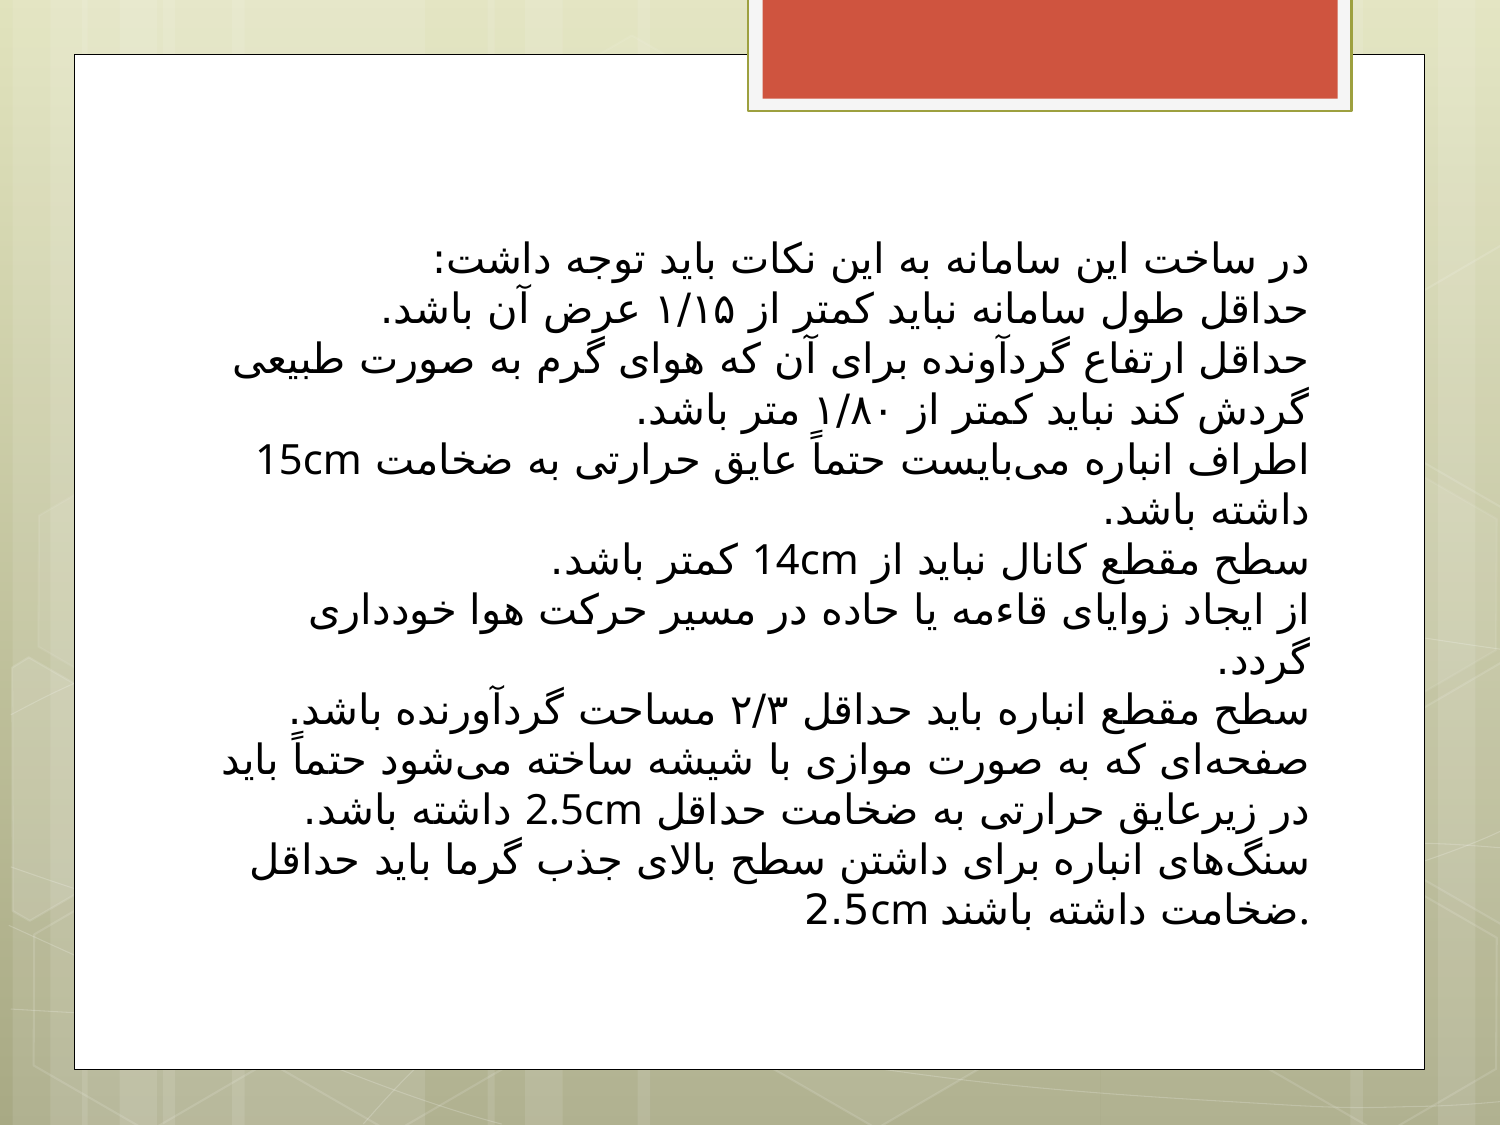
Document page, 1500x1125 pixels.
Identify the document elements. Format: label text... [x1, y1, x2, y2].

text_box در ساخت این سامانه به این نکات باید توجه داشت: حداقل طول سامانه نباید کمتر از ۱/۱۵ عرض آن باشد. حداقل ارتفاع گردآونده برای آن که هوای گرم به صورت طبیعی گردش کند نباید کمتر از ۱/۸۰ متر باشد. اطراف انباره می‌بایست حتماً عایق حرارتی به ضخامت 15cm داشته باشد. سطح مقطع کانال نباید از 14cm کمتر باشد. از ایجاد زوایای قاءمه یا حاده در مسیر حرکت هوا خودداری گردد. سطح مقطع انباره باید حداقل ۲/۳ مساحت گردآورنده باشد. صفحه‌ای که به صورت موازی با شیشه ساخته می‌شود حتماً باید در زیرعایق حرارتی به ضخامت حداقل 2.5cm داشته باشد. سنگ‌های انباره برای داشتن سطح بالای جذب گرما باید حداقل 2.5cm ضخامت داشته باشند. [187, 224, 1325, 940]
